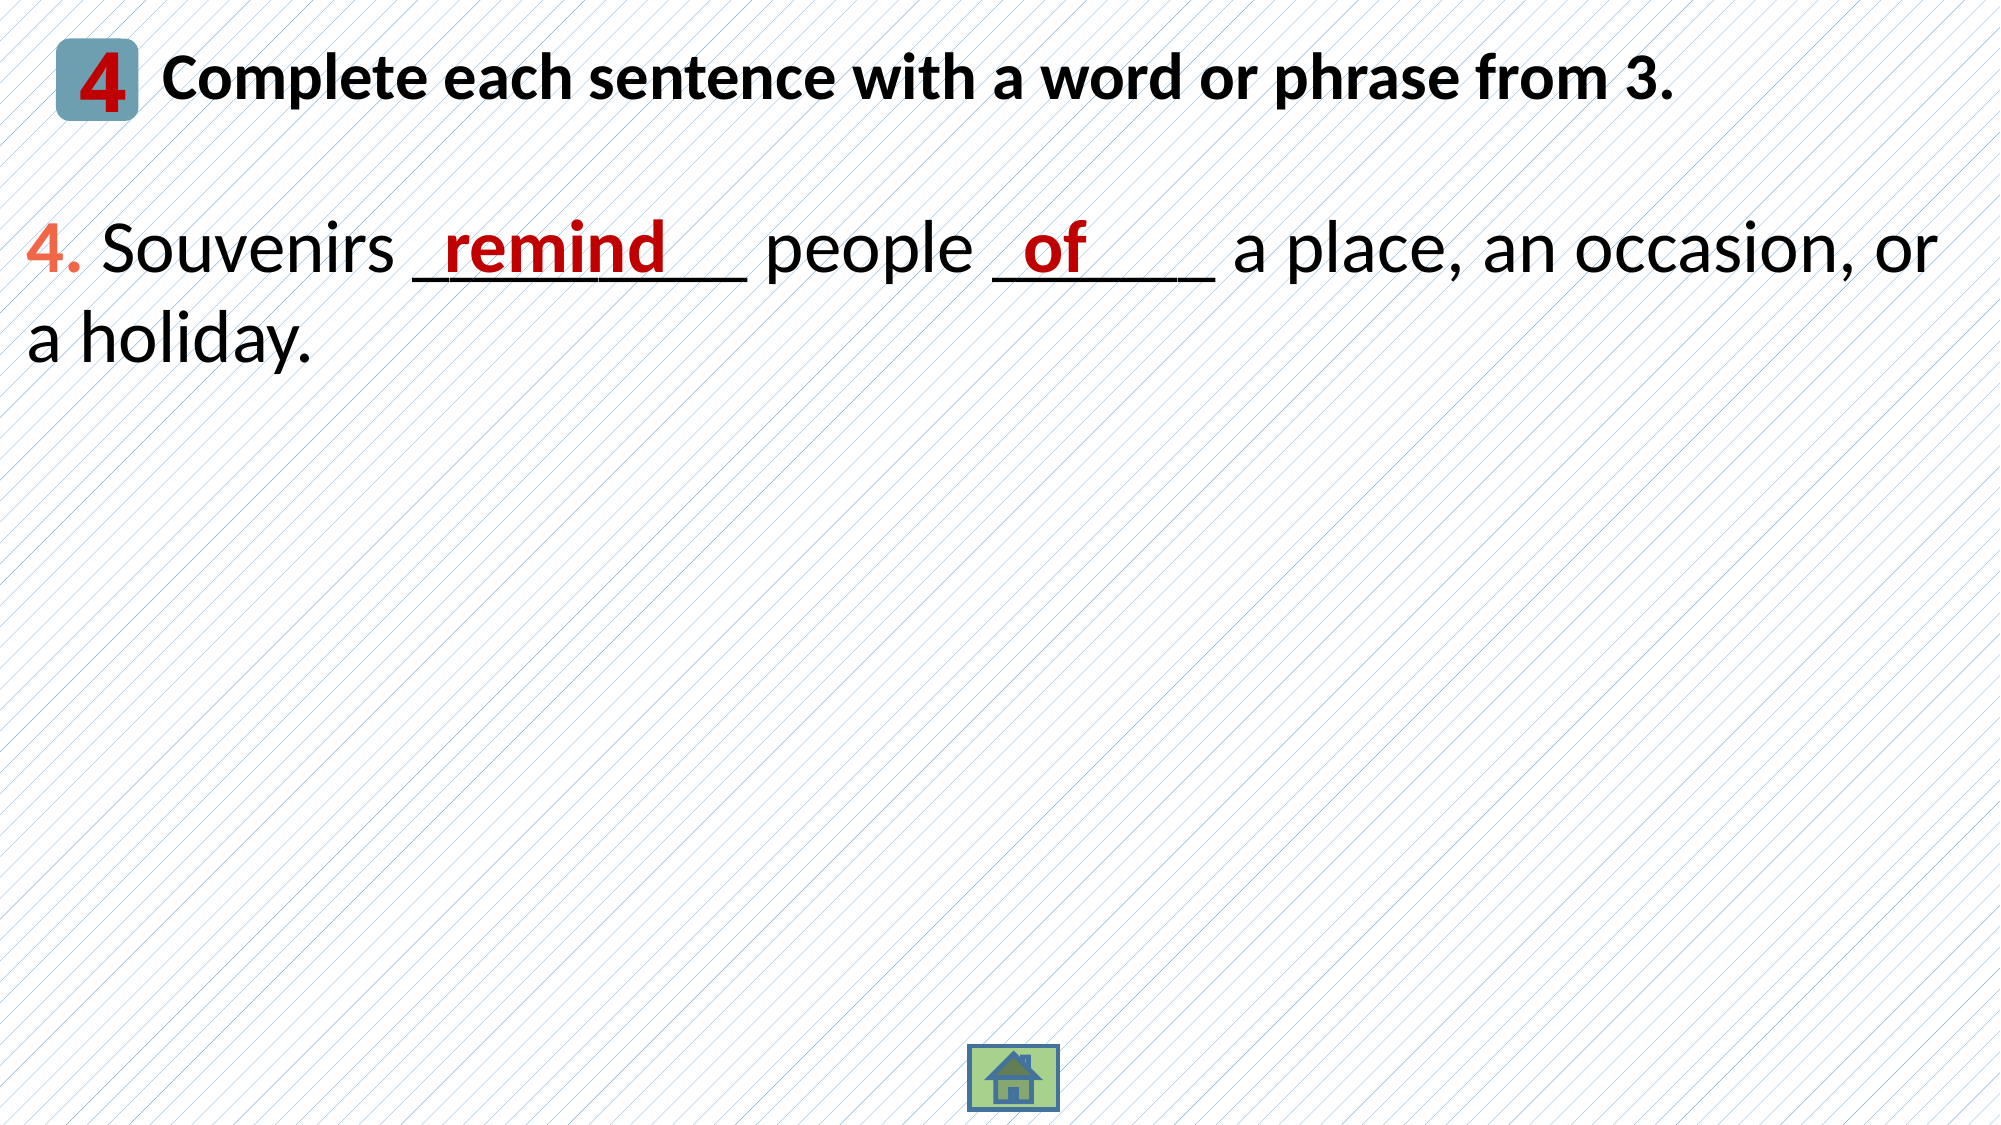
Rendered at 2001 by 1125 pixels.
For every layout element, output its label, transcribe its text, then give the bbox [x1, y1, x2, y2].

text_box Complete each sentence with a word or phrase from 3. [147, 25, 1962, 121]
text_box [54, 38, 64, 121]
list 4. Souvenirs _________ people ______ a place, an occasion, or a holiday. [11, 190, 1962, 927]
text_box [968, 1045, 1059, 1111]
text_box remind of [429, 190, 1126, 296]
text_box [130, 38, 140, 121]
text_box 4 [64, 21, 130, 137]
